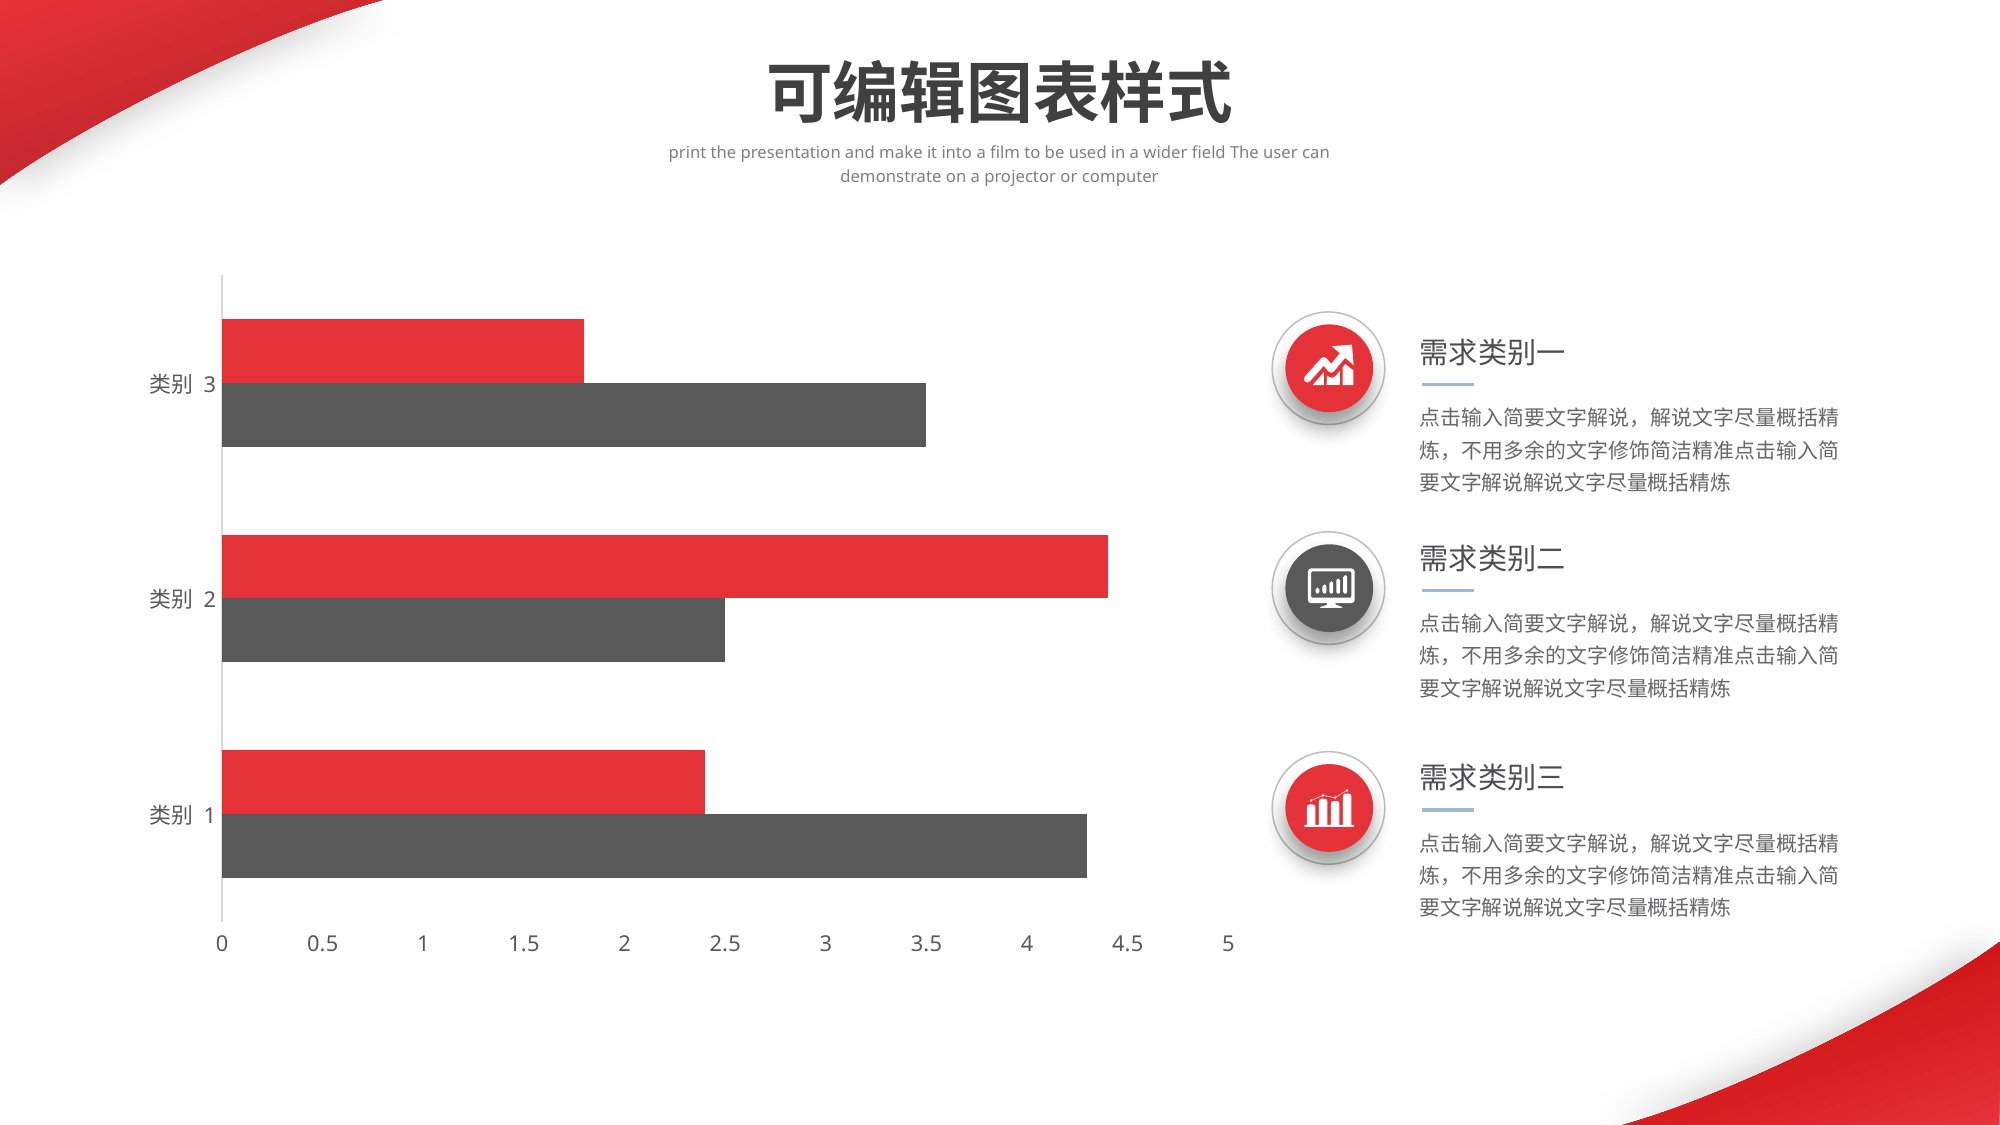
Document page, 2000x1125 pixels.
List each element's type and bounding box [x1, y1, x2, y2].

text_box [1404, 741, 1854, 962]
text_box [1271, 531, 1385, 645]
chart [126, 260, 1258, 972]
text_box [1404, 521, 1854, 741]
text_box [1271, 311, 1385, 425]
text_box [1404, 316, 1854, 521]
text_box [1303, 344, 1354, 386]
text_box [1271, 751, 1385, 865]
text_box [649, 43, 1351, 195]
